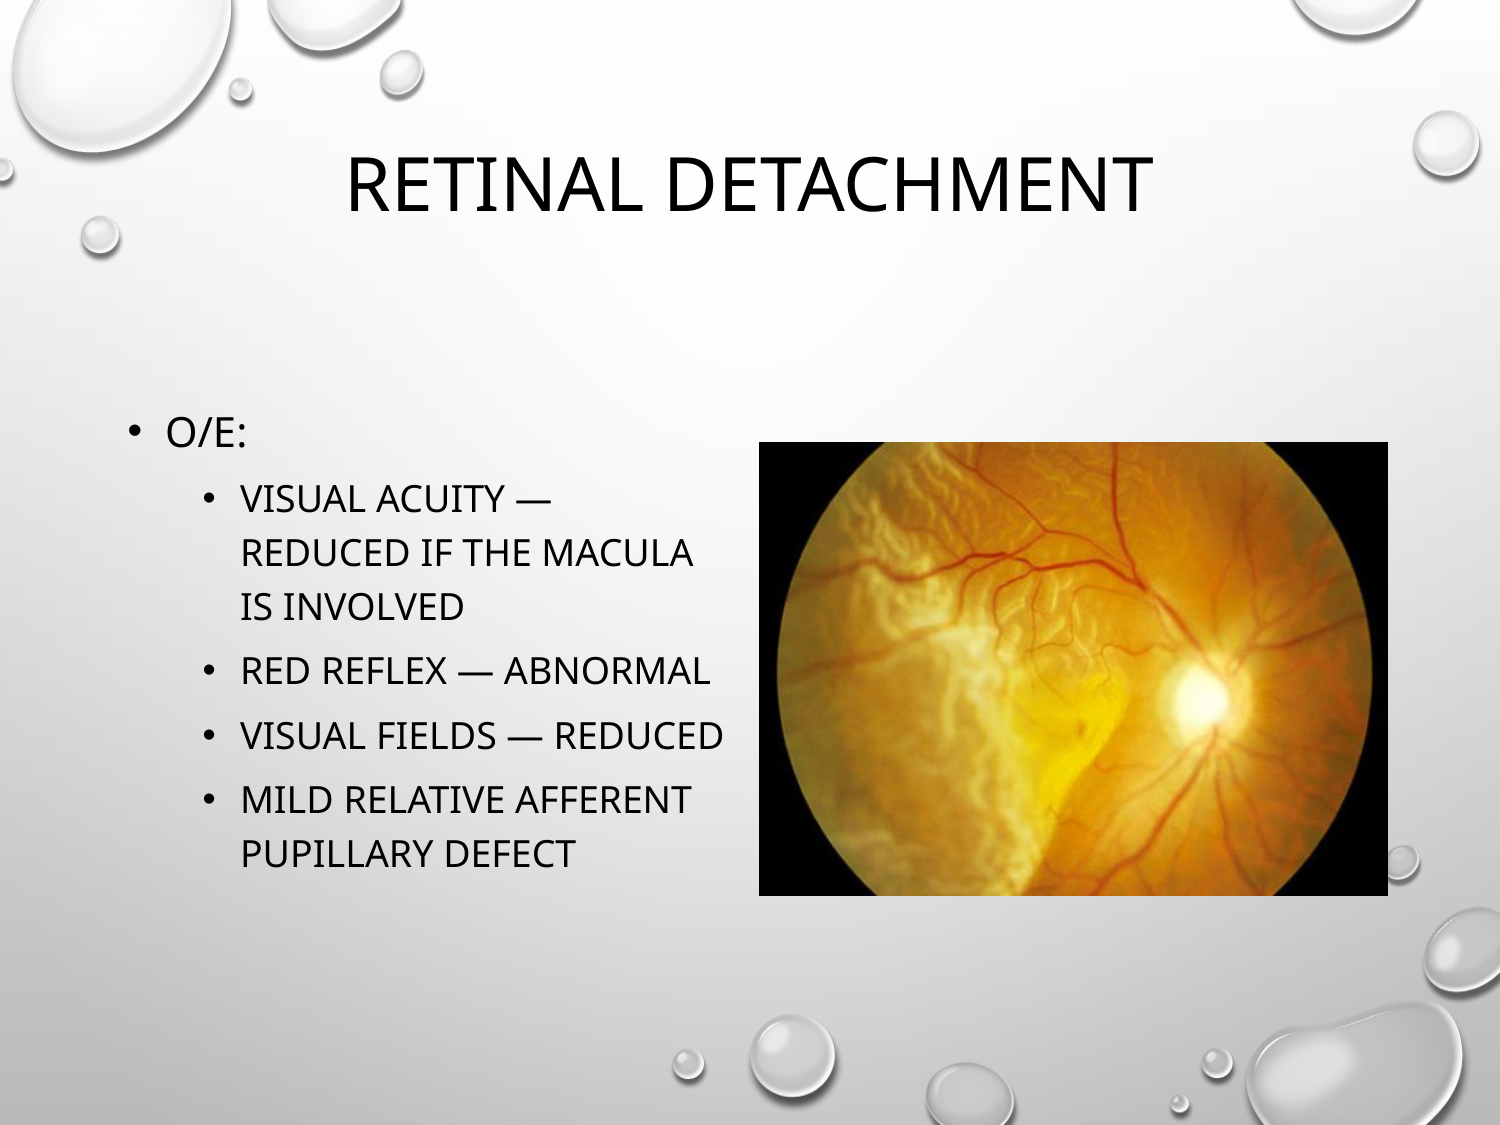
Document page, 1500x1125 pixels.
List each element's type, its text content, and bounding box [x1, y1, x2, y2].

picture [0, 0, 1500, 1125]
list o/e: Visual acuity — reduced if the macula is involved Red reflex — abnormal Visual fields — reduced mild relative afferent pupillary defect [112, 388, 741, 950]
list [759, 442, 1388, 896]
title Retinal Detachment [112, 101, 1388, 364]
